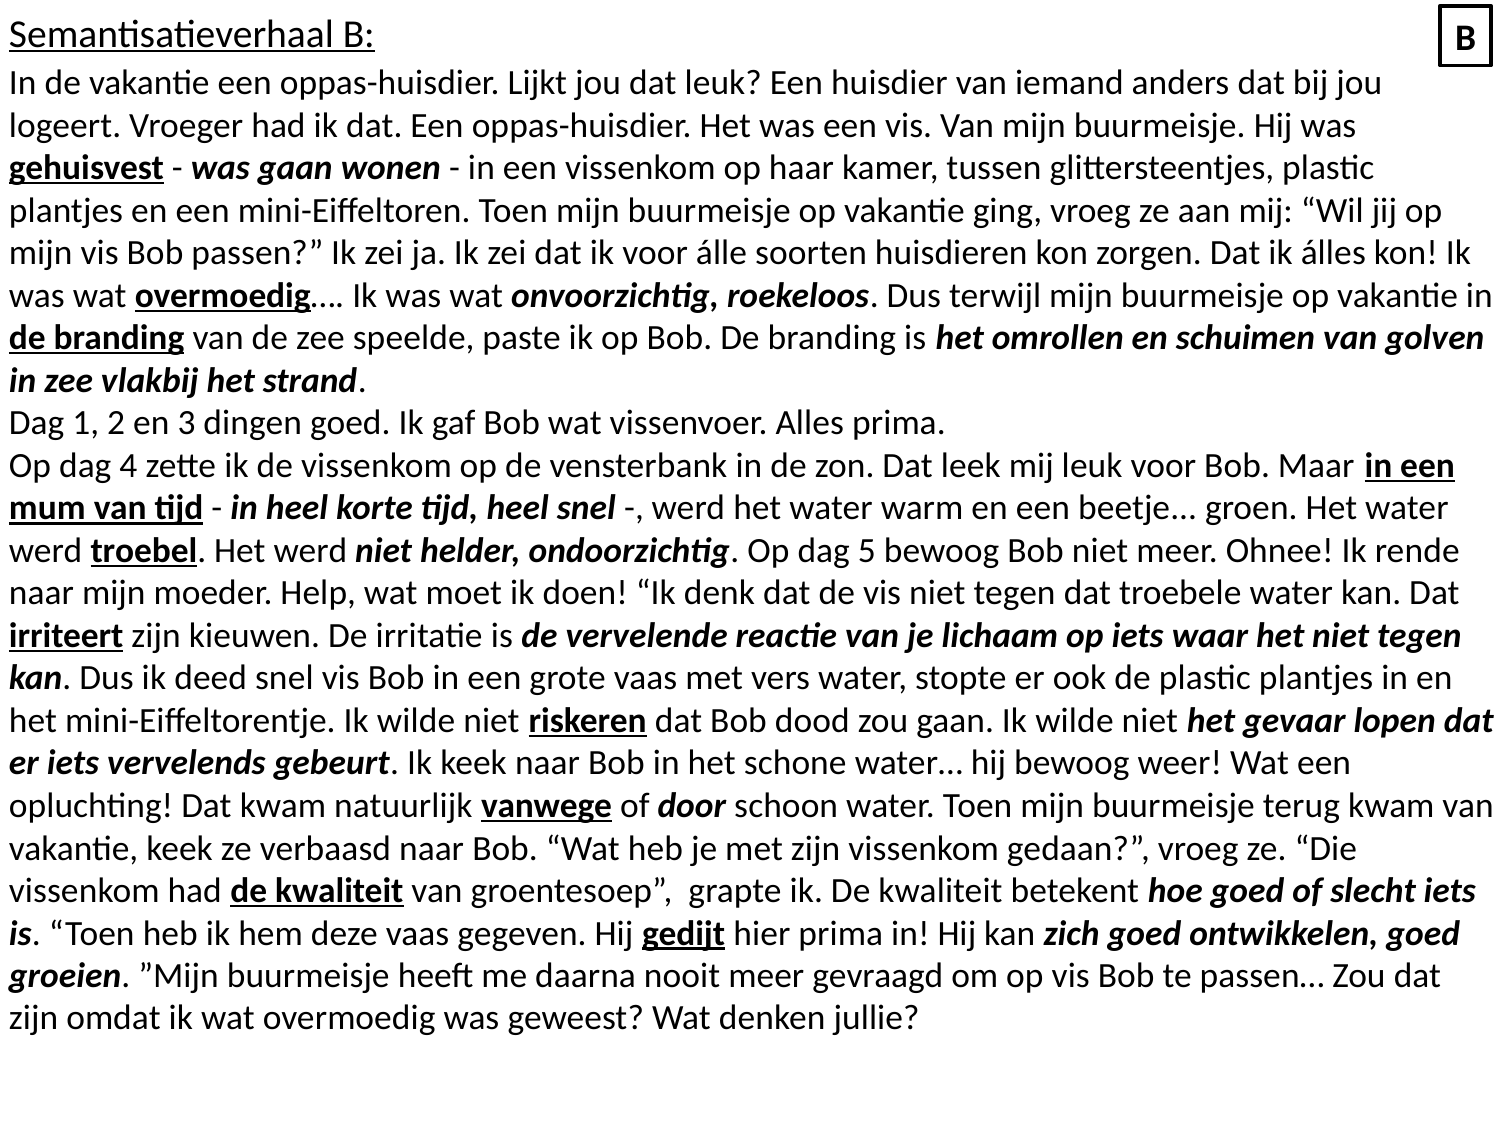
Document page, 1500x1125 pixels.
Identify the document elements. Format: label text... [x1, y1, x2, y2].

text_box B [1440, 5, 1491, 66]
list Semantisatieverhaal B: In de vakantie een oppas-huisdier. Lijkt jou dat leuk? Een huisdier van iemand anders dat bij jou logeert. Vroeger had ik dat. Een oppas-huisdier. Het was een vis. Van mijn buurmeisje. Hij was gehuisvest - was gaan wonen - in een vissenkom op haar kamer, tussen glittersteentjes, plastic plantjes en een mini-Eiffeltoren. Toen mijn buurmeisje op vakantie ging, vroeg ze aan mij: “Wil jij op mijn vis Bob passen?” Ik zei ja. Ik zei dat ik voor álle soorten huisdieren kon zorgen. Dat ik álles kon! Ik was wat overmoedig…. Ik was wat onvoorzichtig, roekeloos. Dus terwijl mijn buurmeisje op vakantie in de branding van de zee speelde, paste ik op Bob. De branding is het omrollen en schuimen van golven in zee vlakbij het strand. Dag 1, 2 en 3 dingen goed. Ik gaf Bob wat vissenvoer. Alles prima. Op dag 4 zette ik de vissenkom op de vensterbank in de zon. Dat leek mij leuk voor Bob. Maar in een mum van tijd - in heel korte tijd, heel snel -, werd het water warm en een beetje... groen. Het water werd troebel. Het werd niet helder, ondoorzichtig. Op dag 5 bewoog Bob niet meer. Ohnee! Ik rende naar mijn moeder. Help, wat moet ik doen! “Ik denk dat de vis niet tegen dat troebele water kan. Dat irriteert zijn kieuwen. De irritatie is de vervelende reactie van je lichaam op iets waar het niet tegen kan. Dus ik deed snel vis Bob in een grote vaas met vers water, stopte er ook de plastic plantjes in en het mini-Eiffeltorentje. Ik wilde niet riskeren dat Bob dood zou gaan. Ik wilde niet het gevaar lopen dat er iets vervelends gebeurt. Ik keek naar Bob in het schone water… hij bewoog weer! Wat een opluchting! Dat kwam natuurlijk vanwege of door schoon water. Toen mijn buurmeisje terug kwam van vakantie, keek ze verbaasd naar Bob. “Wat heb je met zijn vissenkom gedaan?”, vroeg ze. “Die vissenkom had de kwaliteit van groentesoep”, grapte ik. De kwaliteit betekent hoe goed of slecht iets is. “Toen heb ik hem deze vaas gegeven. Hij gedijt hier prima in! Hij kan zich goed ontwikkelen, goed groeien. ”Mijn buurmeisje heeft me daarna nooit meer gevraagd om op vis Bob te passen… Zou dat zijn omdat ik wat overmoedig was geweest? Wat denken jullie? [0, 0, 1500, 1125]
